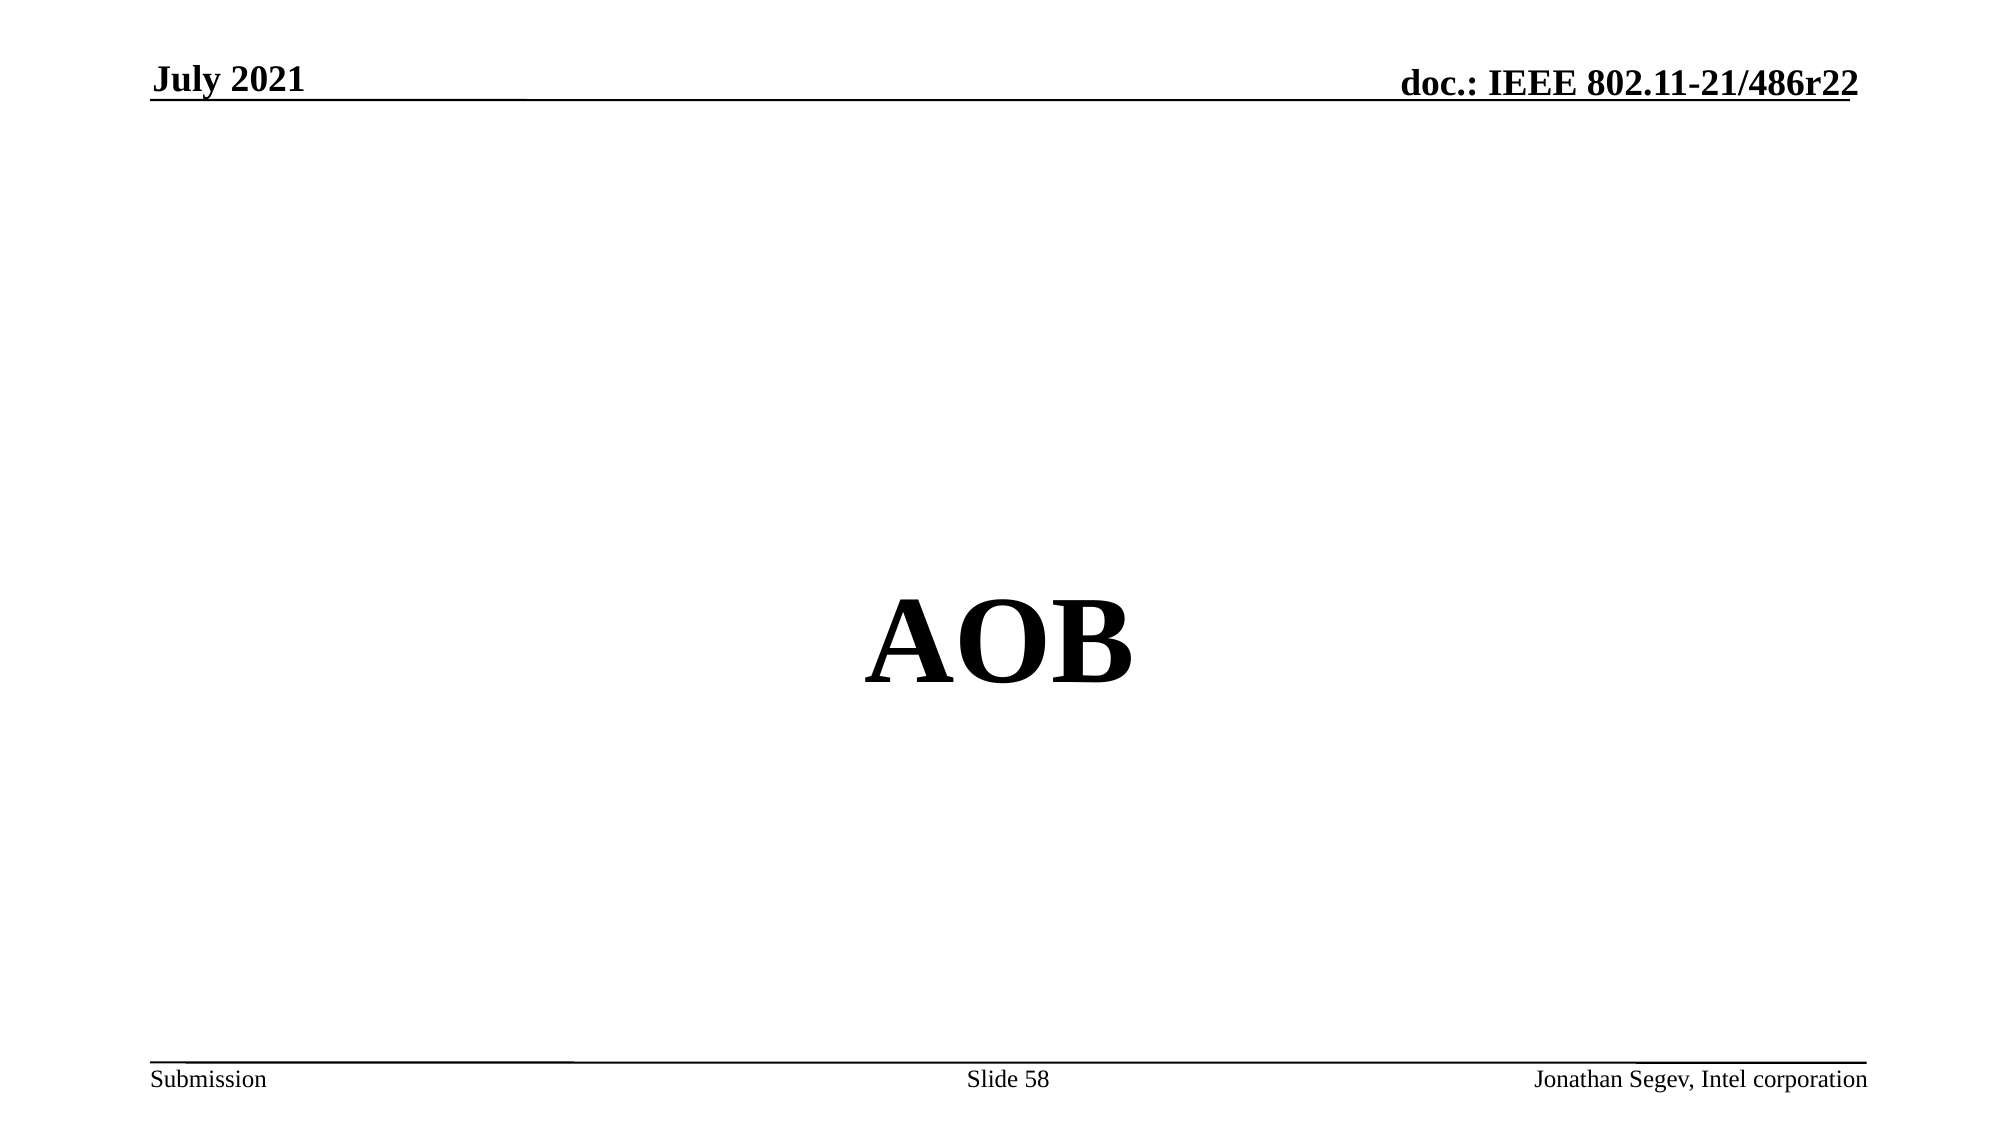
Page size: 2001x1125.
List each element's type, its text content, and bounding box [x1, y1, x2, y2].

slide_number Slide 58 [950, 1061, 1067, 1123]
footer Jonathan Segev, Intel corporation [1171, 1061, 1869, 1093]
list AOB [149, 324, 1850, 1000]
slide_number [152, 54, 563, 100]
